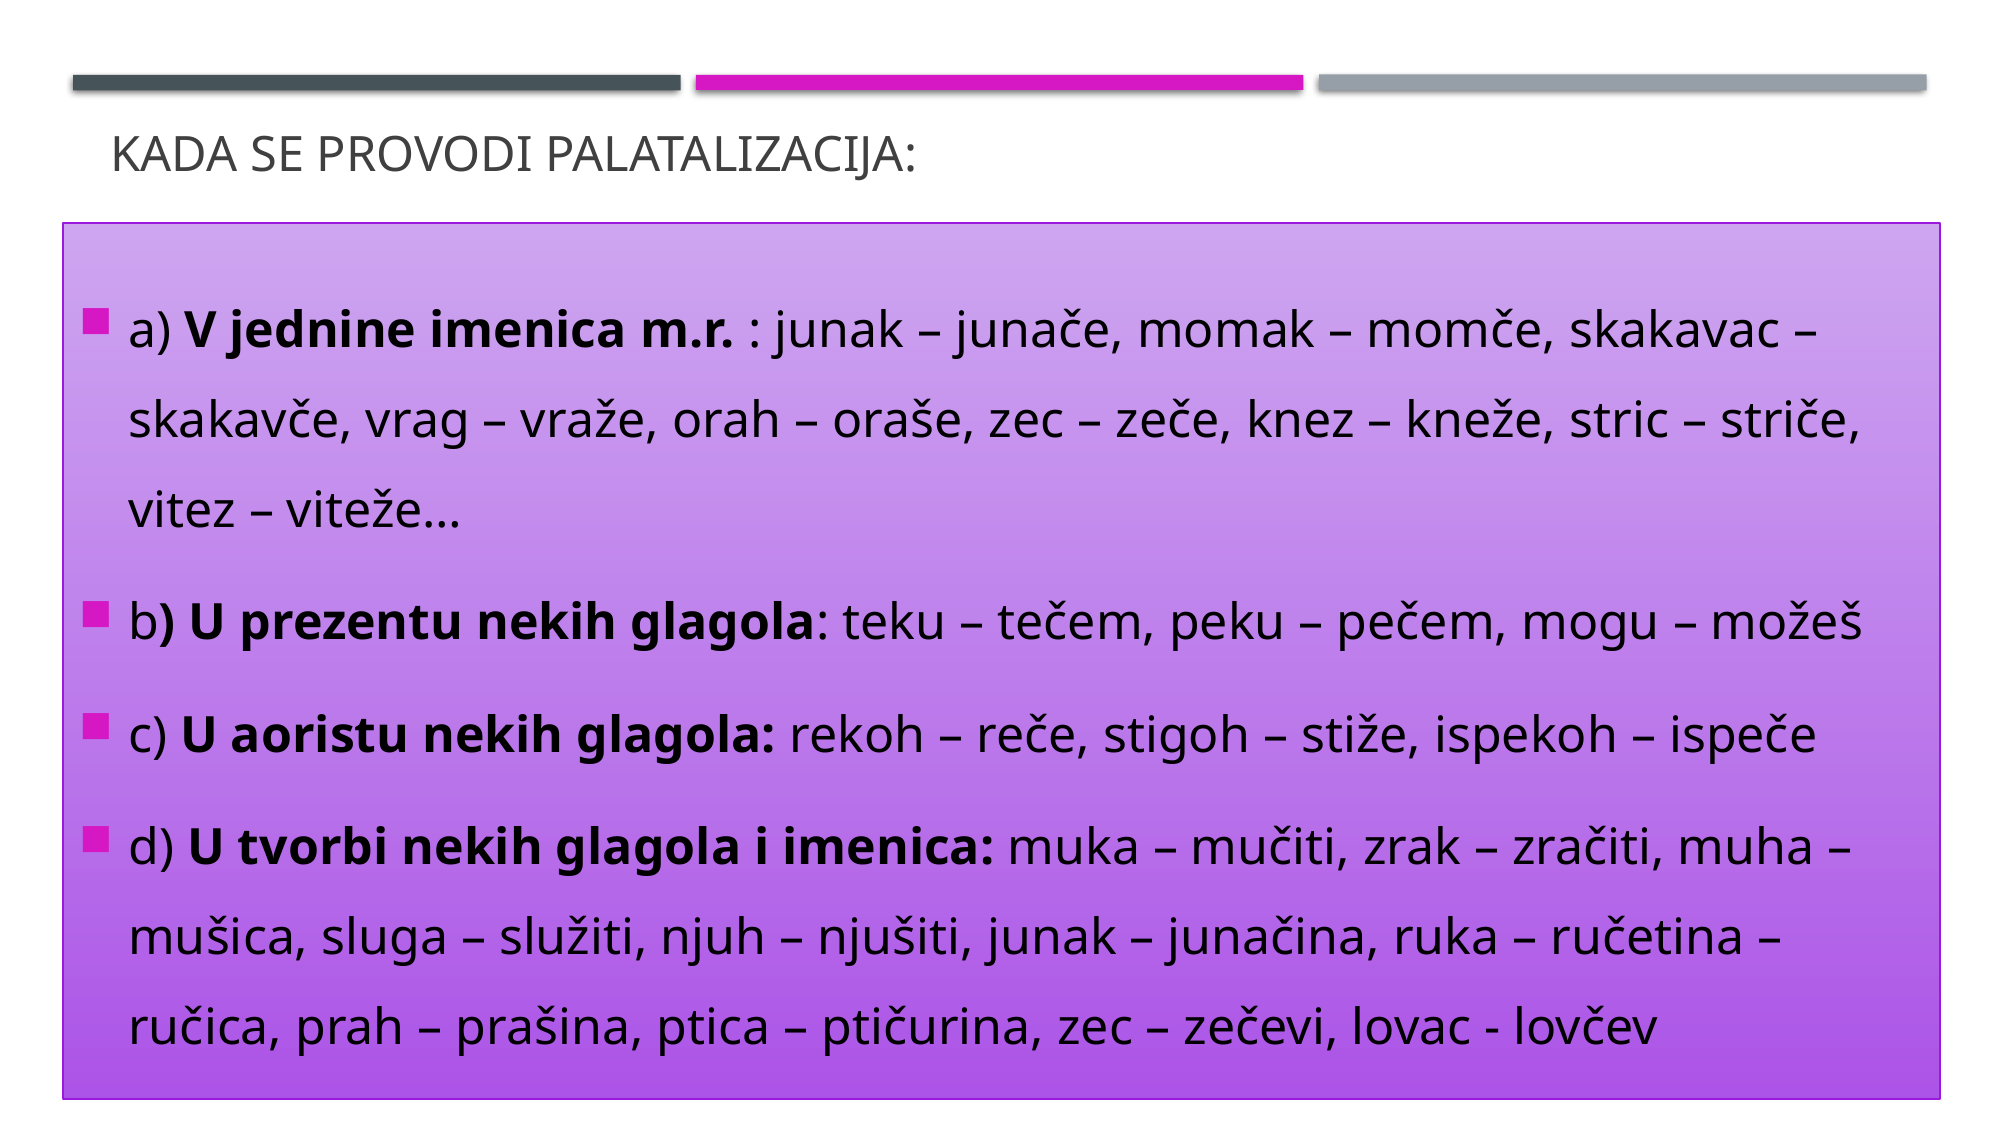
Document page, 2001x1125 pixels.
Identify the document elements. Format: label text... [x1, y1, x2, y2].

list a) V jednine imenica m.r. : junak – junače, momak – momče, skakavac – skakavče, vrag – vraže, orah – oraše, zec – zeče, knez – kneže, stric – striče, vitez – viteže… b) U prezentu nekih glagola: teku – tečem, peku – pečem, mogu – možeš c) U aoristu nekih glagola: rekoh – reče, stigoh – stiže, ispekoh – ispeče d) U tvorbi nekih glagola i imenica: muka – mučiti, zrak – zračiti, muha – mušica, sluga – služiti, njuh – njušiti, junak – junačina, ruka – ručetina – ručica, prah – prašina, ptica – ptičurina, zec – zečevi, lovac - lovčev [62, 222, 1941, 1100]
title Kada se provodi palatalizacija: [95, 115, 1905, 190]
